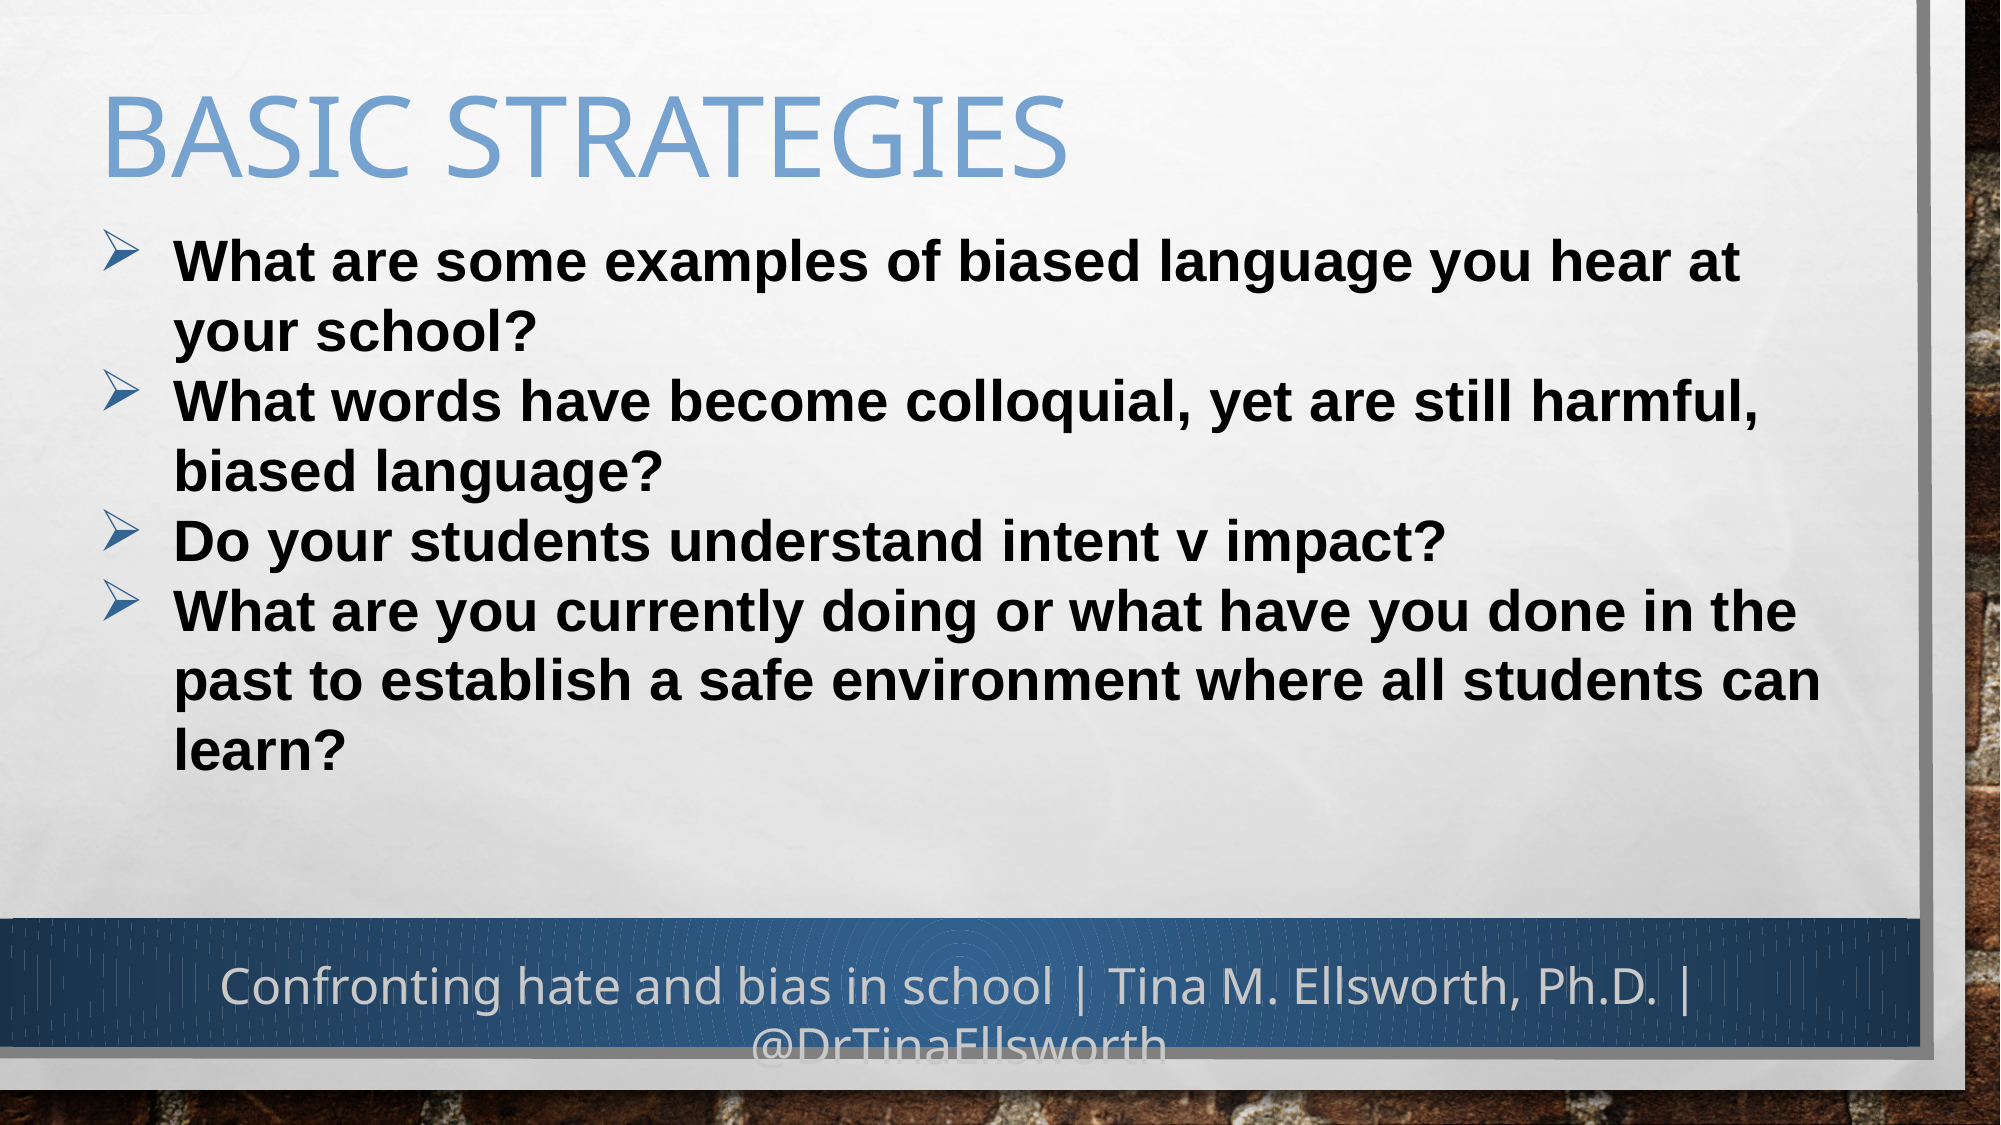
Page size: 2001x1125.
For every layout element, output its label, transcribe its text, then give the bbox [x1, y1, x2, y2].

picture [0, 0, 2000, 1125]
text_box What are some examples of biased language you hear at your school? What words have become colloquial, yet are still harmful, biased language? Do your students understand intent v impact? What are you currently doing or what have you done in the past to establish a safe environment where all students can learn? [83, 215, 1844, 790]
text_box Confronting hate and bias in school | Tina M. Ellsworth, Ph.D. | @DrTinaEllsworth [0, 947, 1920, 1082]
title Basic strategies [83, 0, 1893, 336]
